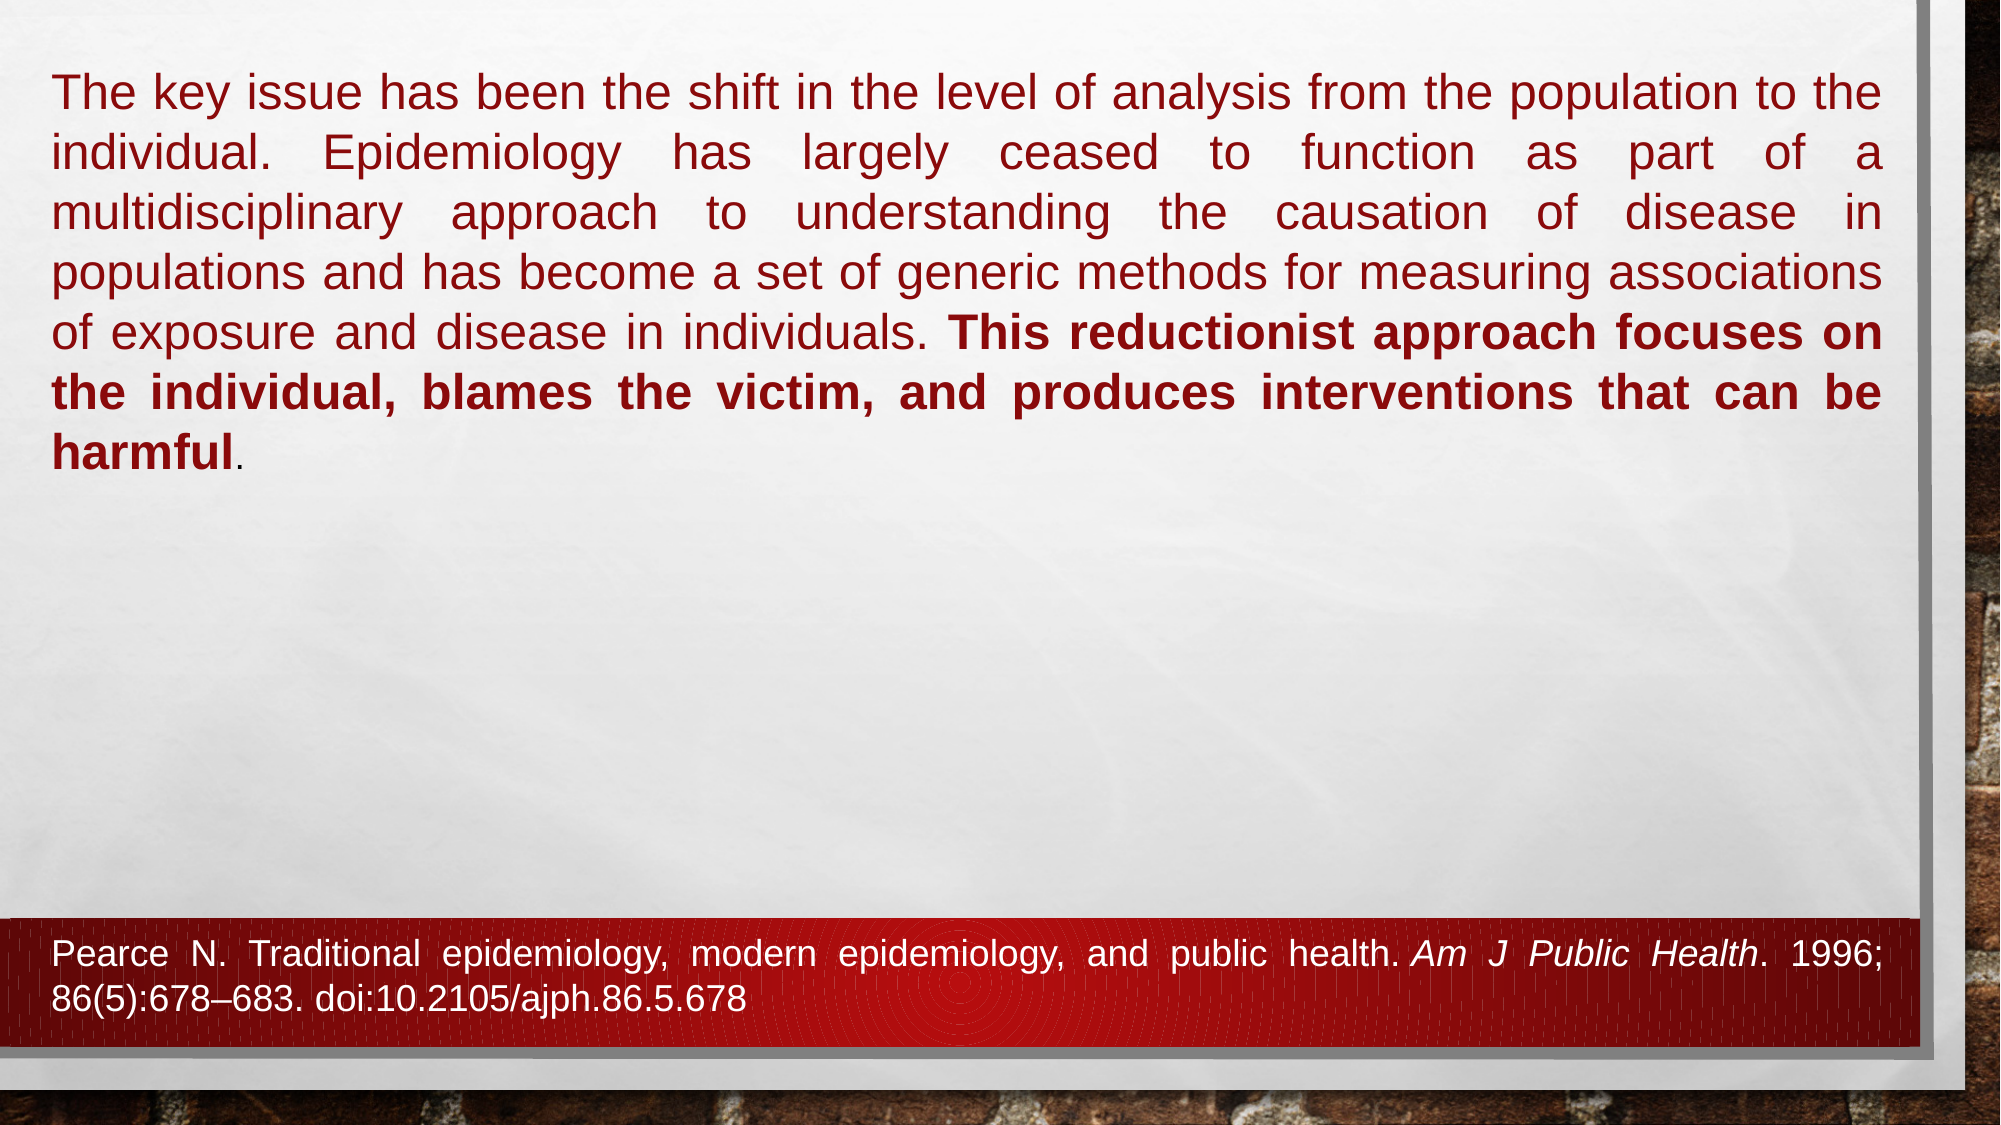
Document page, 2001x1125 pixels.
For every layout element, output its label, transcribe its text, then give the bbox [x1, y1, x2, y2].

text_box The key issue has been the shift in the level of analysis from the population to the individual. Epidemiology has largely ceased to function as part of a multidisciplinary approach to understanding the causation of disease in populations and has become a set of generic methods for measuring associations of exposure and disease in individuals. This reductionist approach focuses on the individual, blames the victim, and produces interventions that can be harmful. Pearce N. Traditional epidemiology, modern epidemiology, and public health. Am J Public Health. 1996; 86(5):678–683. doi:10.2105/ajph.86.5.678 [36, 51, 1899, 1027]
picture [0, 0, 2000, 1125]
